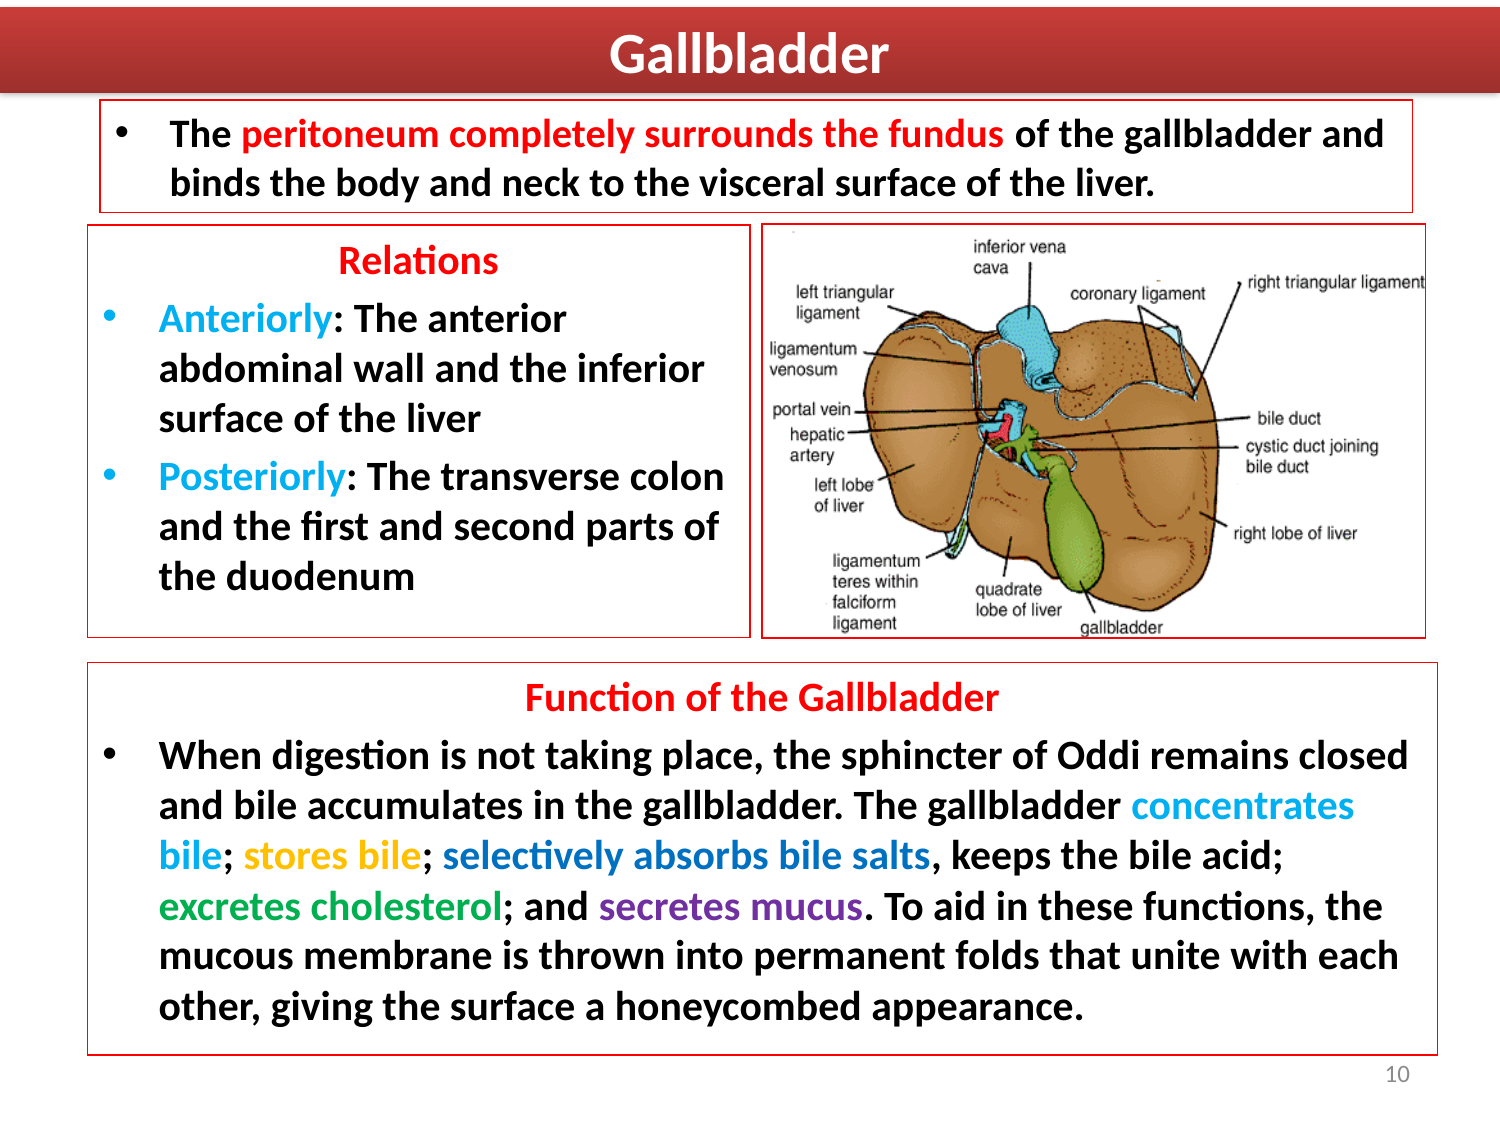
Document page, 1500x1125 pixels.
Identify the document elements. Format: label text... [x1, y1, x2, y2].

text_box Gallbladder [0, 7, 1500, 93]
text_box Function of the Gallbladder When digestion is not taking place, the sphincter of Oddi remains closed and bile accumulates in the gallbladder. The gallbladder concentrates bile; stores bile; selectively absorbs bile salts, keeps the bile acid; excretes cholesterol; and secretes mucus. To aid in these functions, the mucous membrane is thrown into permanent folds that unite with each other, giving the surface a honeycombed appearance. [87, 662, 1438, 1056]
text_box Relations Anteriorly: The anterior abdominal wall and the inferior surface of the liver Posteriorly: The transverse colon and the first and second parts of the duodenum [87, 224, 750, 638]
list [762, 224, 1426, 638]
slide_number 10 [1074, 1042, 1425, 1103]
list The peritoneum completely surrounds the fundus of the gallbladder and binds the body and neck to the visceral surface of the liver. [99, 100, 1413, 213]
